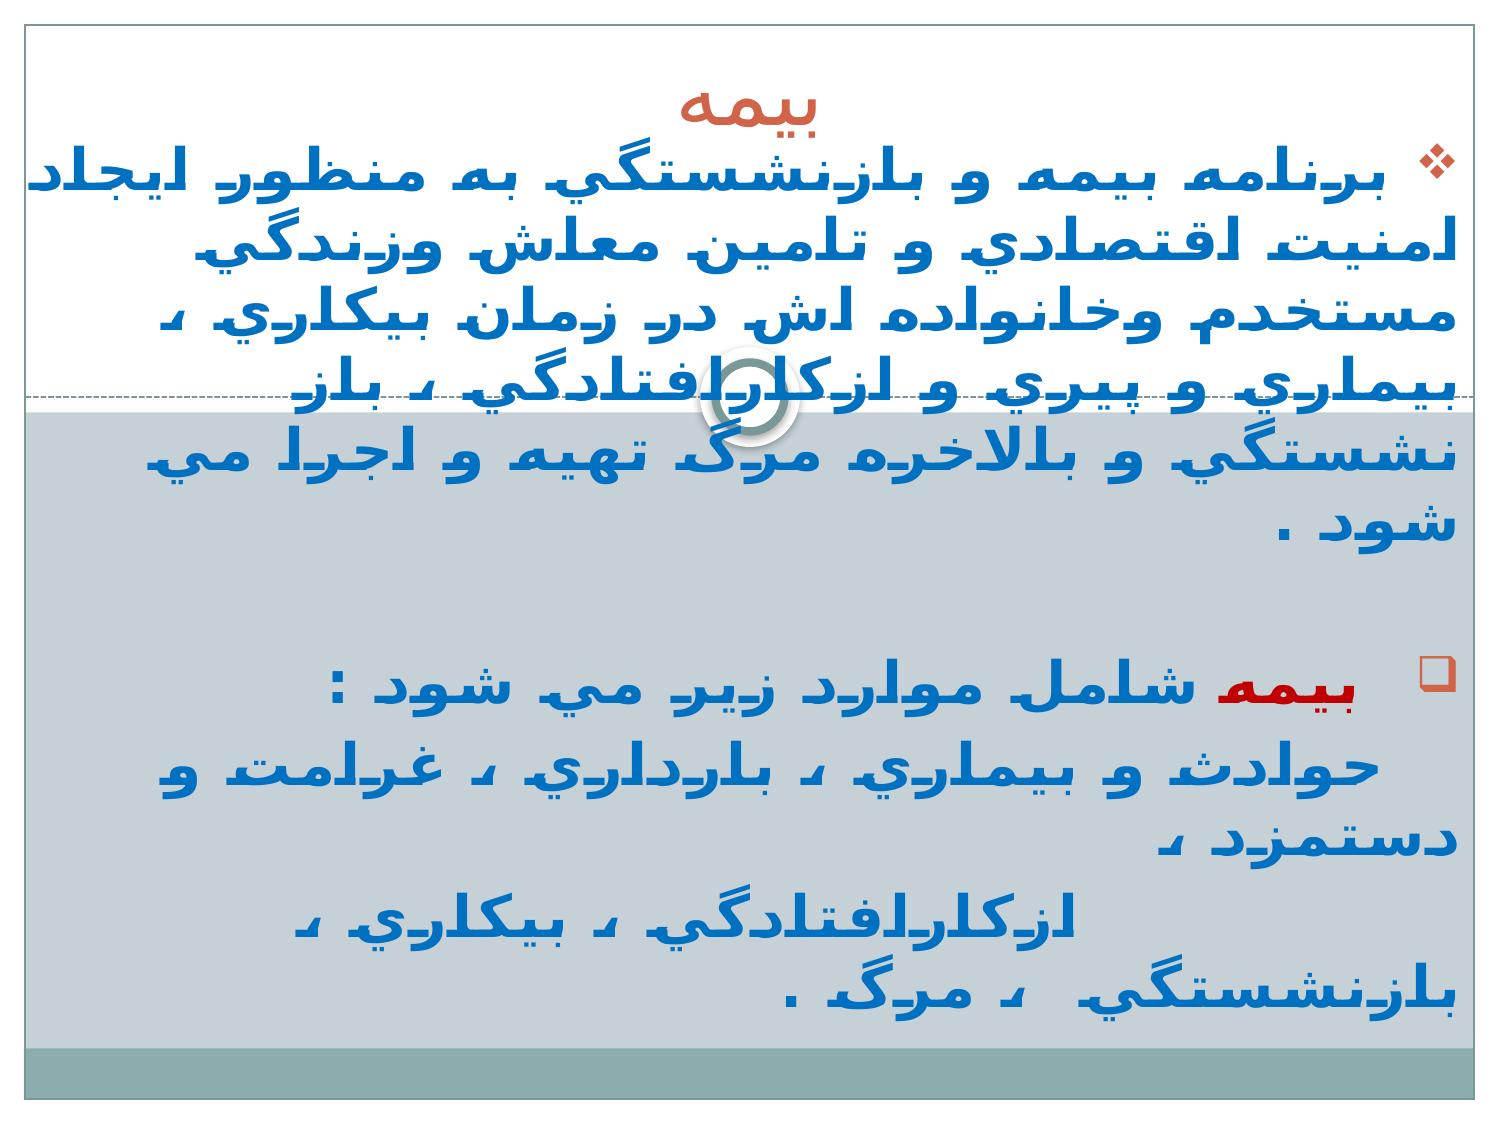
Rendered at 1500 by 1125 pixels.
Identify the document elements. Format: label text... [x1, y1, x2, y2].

title بيمه [112, 0, 1388, 150]
subtitle برنامه بيمه و بازنشستگي به منظور ايجاد امنيت اقتصادي و تامين معاش وزندگي مستخدم وخانواده اش در زمان بيكاري ، بيماري و پيري و ازكارافتادگي ، باز نشستگي و بالاخره مرگ تهيه و اجرا مي شود . بيمه شامل موارد زير مي شود : حوادث و بيماري ، بارداري ، غرامت و دستمزد ، ازكارافتادگي ، بيكاري ، بازنشستگي ، مرگ . [0, 125, 1475, 1125]
